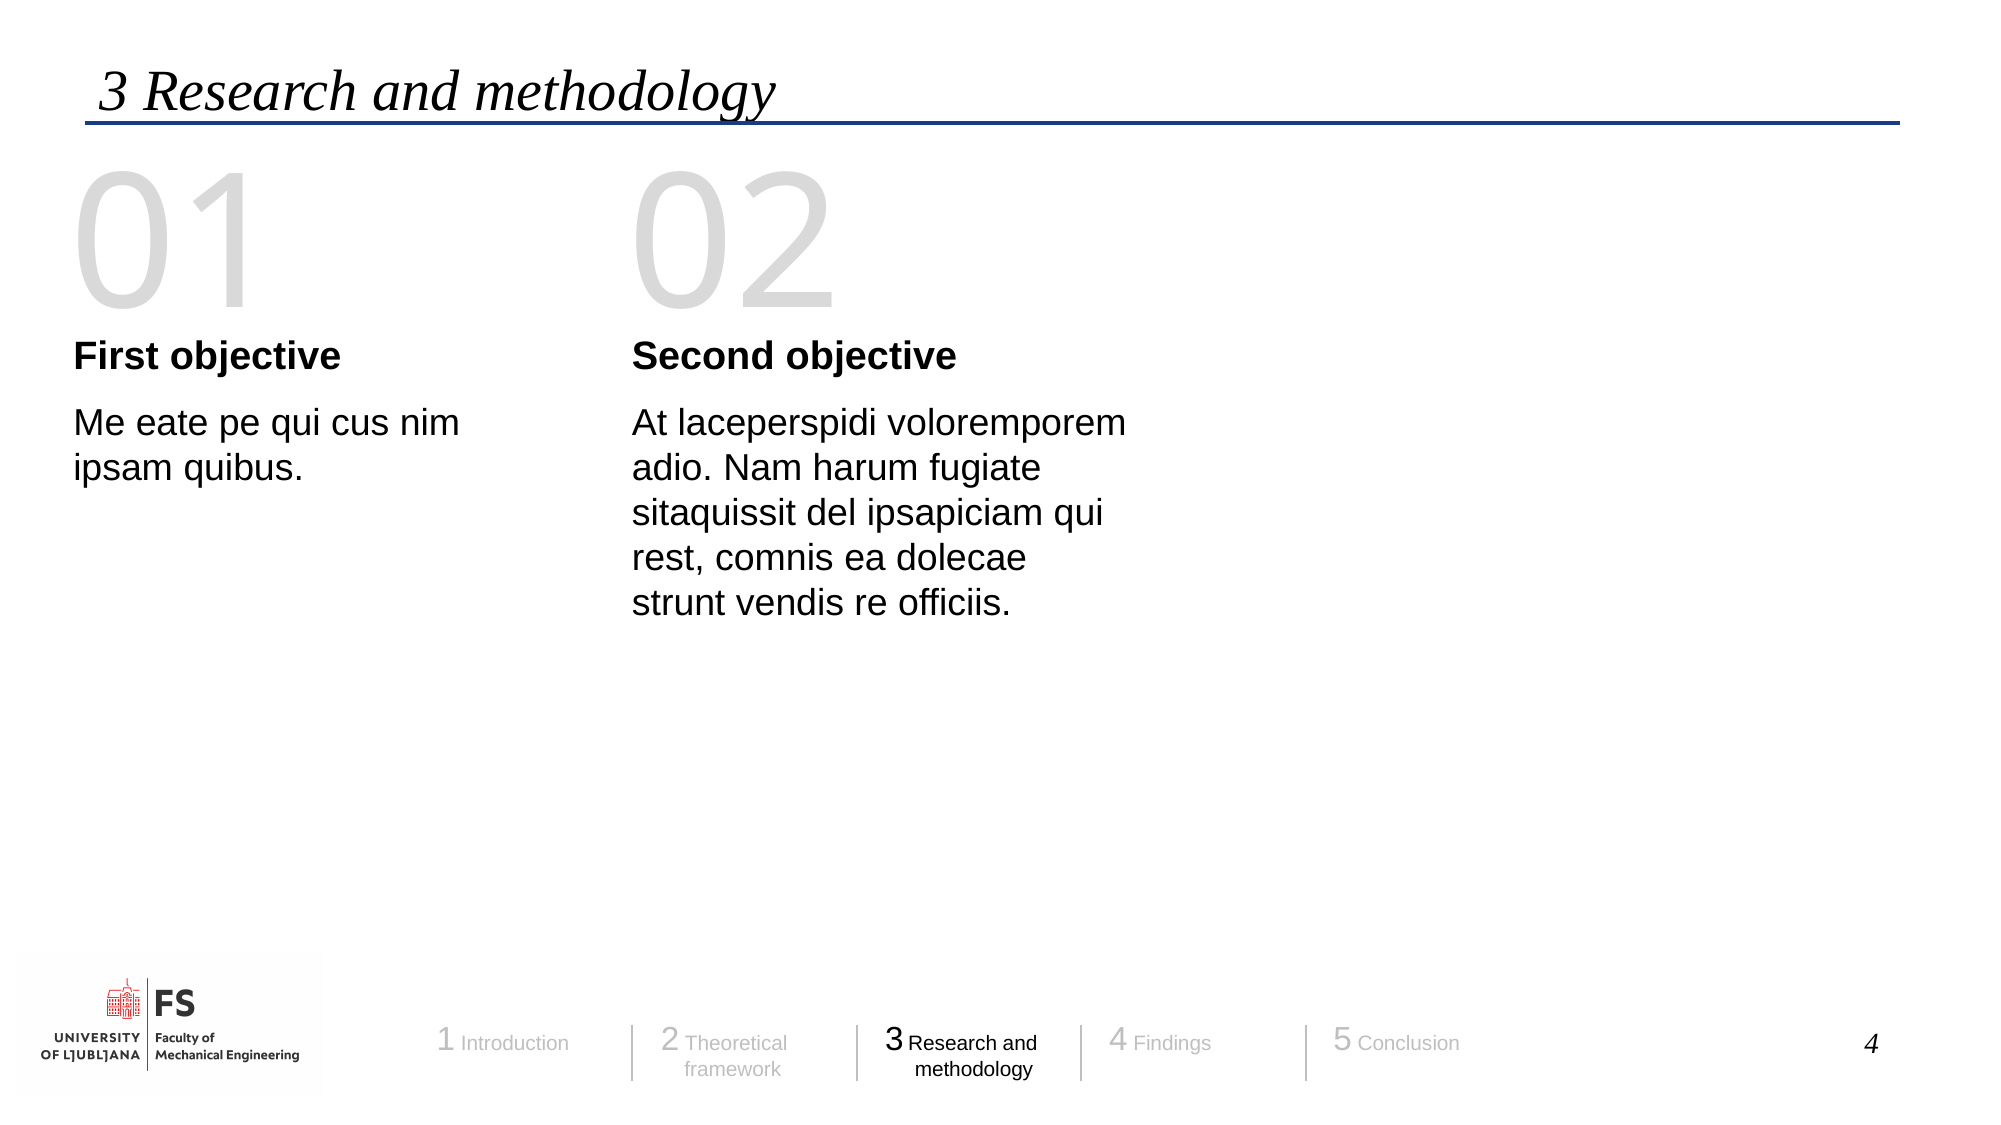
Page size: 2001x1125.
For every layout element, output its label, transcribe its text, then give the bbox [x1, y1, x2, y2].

text_box First objective Me eate pe qui cus nim ipsam quibus. [73, 330, 527, 627]
text_box Second objective At laceperspidi voloremporem adio. Nam harum fugiate sitaquissit del ipsapiciam qui rest, comnis ea dolecae strunt vendis re officiis. [631, 330, 1131, 627]
picture [15, 952, 325, 1097]
text_box 02 [612, 138, 1066, 311]
text_box 01 [54, 138, 508, 311]
